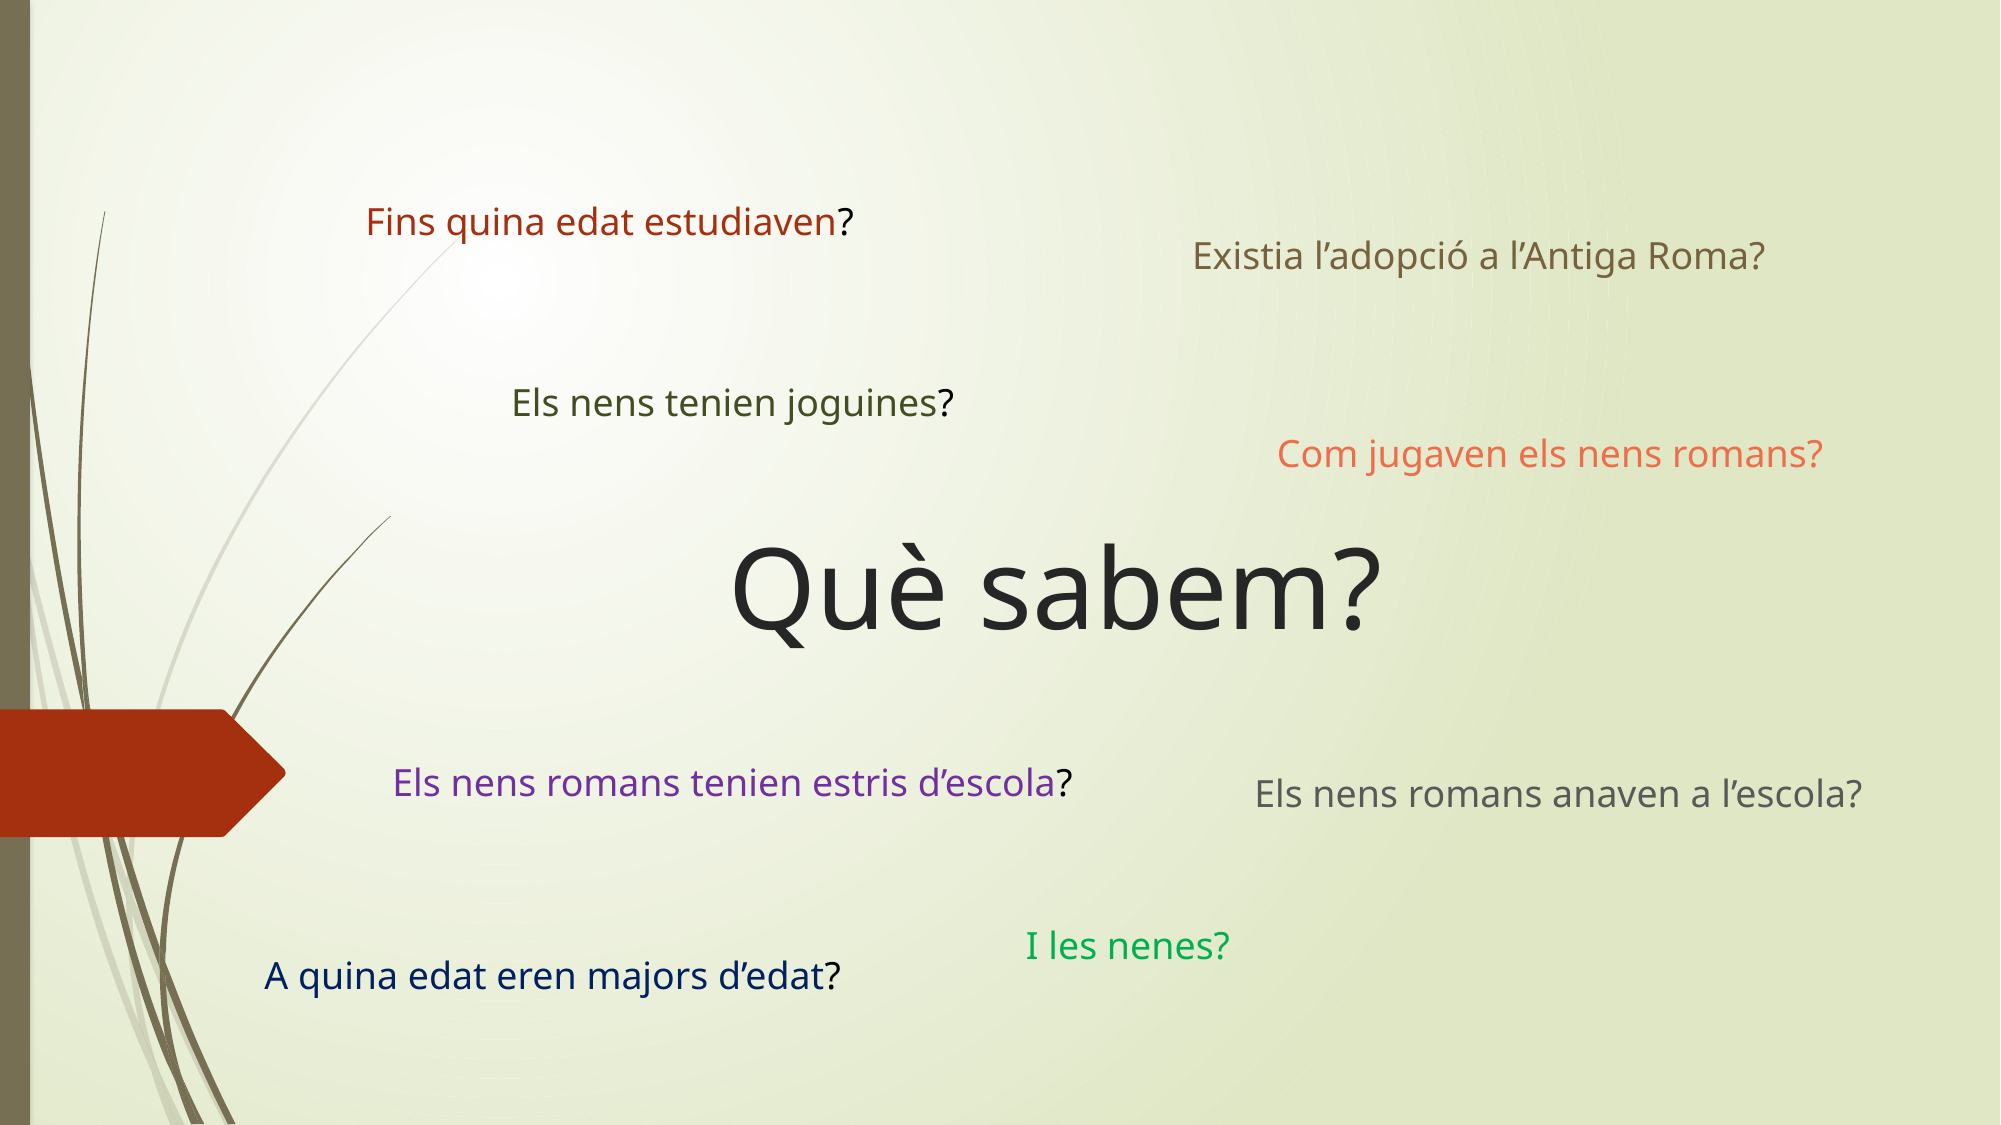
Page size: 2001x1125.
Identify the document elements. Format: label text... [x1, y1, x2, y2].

text_box Com jugaven els nens romans? [1262, 422, 1839, 483]
subtitle Els nens romans anaven a l’escola? [1199, 762, 1918, 854]
title Què sabem? [366, 431, 1745, 660]
text_box Els nens tenien joguines? [496, 371, 969, 431]
text_box I les nenes? [1010, 914, 1246, 975]
text_box Els nens romans tenien estris d’escola? [377, 751, 1088, 812]
text_box A quina edat eren majors d’edat? [249, 944, 856, 1005]
text_box Fins quina edat estudiaven? [350, 190, 869, 251]
text_box Existia l’adopció a l’Antiga Roma? [1128, 224, 1830, 285]
